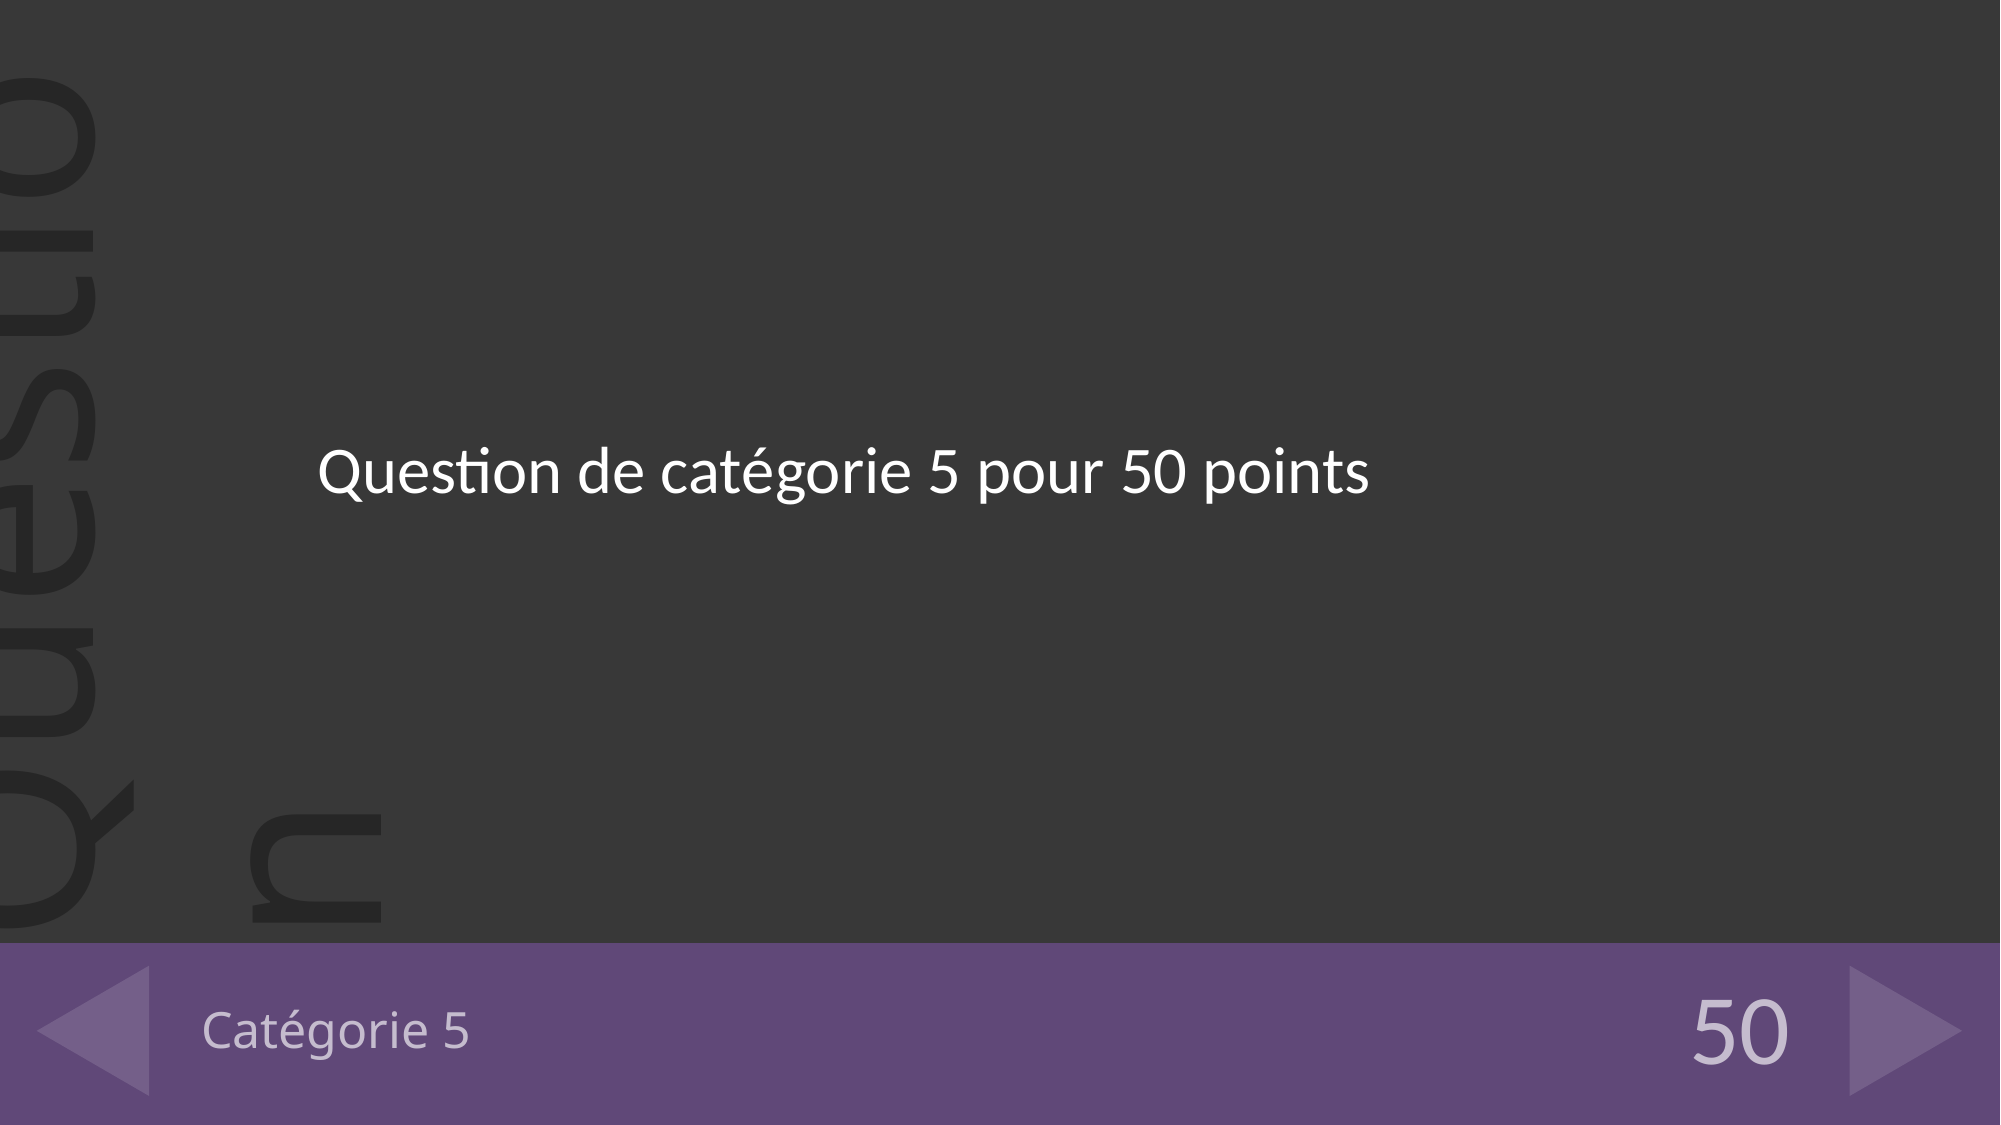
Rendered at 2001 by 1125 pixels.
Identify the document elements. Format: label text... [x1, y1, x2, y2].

list Question de catégorie 5 pour 50 points [302, 307, 1760, 636]
title Catégorie 5 [185, 967, 1494, 1097]
list 50 [1494, 967, 1806, 1097]
